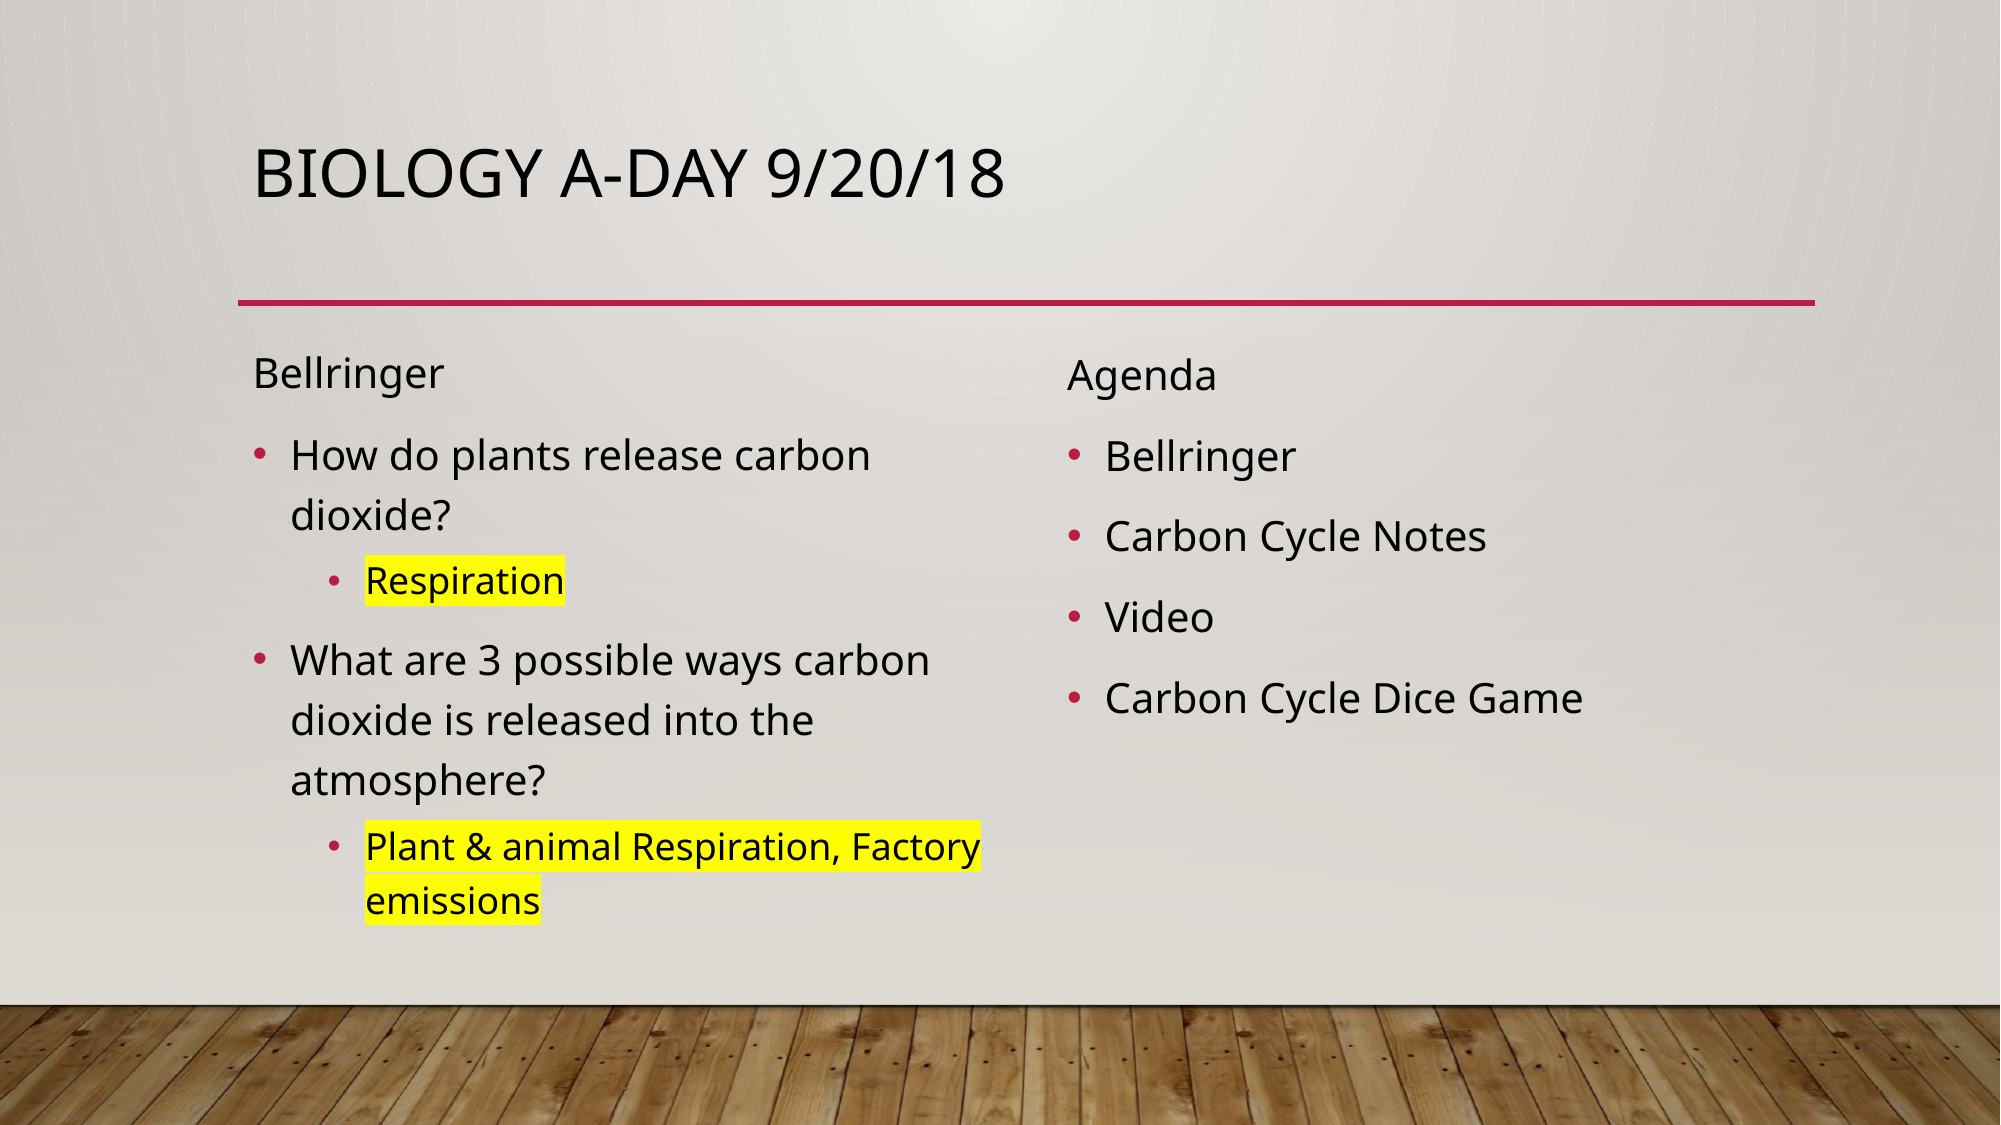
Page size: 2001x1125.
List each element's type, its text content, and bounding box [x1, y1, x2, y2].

list Agenda Bellringer Carbon Cycle Notes Video Carbon Cycle Dice Game [1052, 330, 1815, 896]
picture [0, 1005, 2000, 1125]
list Bellringer How do plants release carbon dioxide? Respiration What are 3 possible ways carbon dioxide is released into the atmosphere? Plant & animal Respiration, Factory emissions [237, 329, 1000, 896]
title Biology A-day 9/20/18 [237, 132, 1814, 306]
